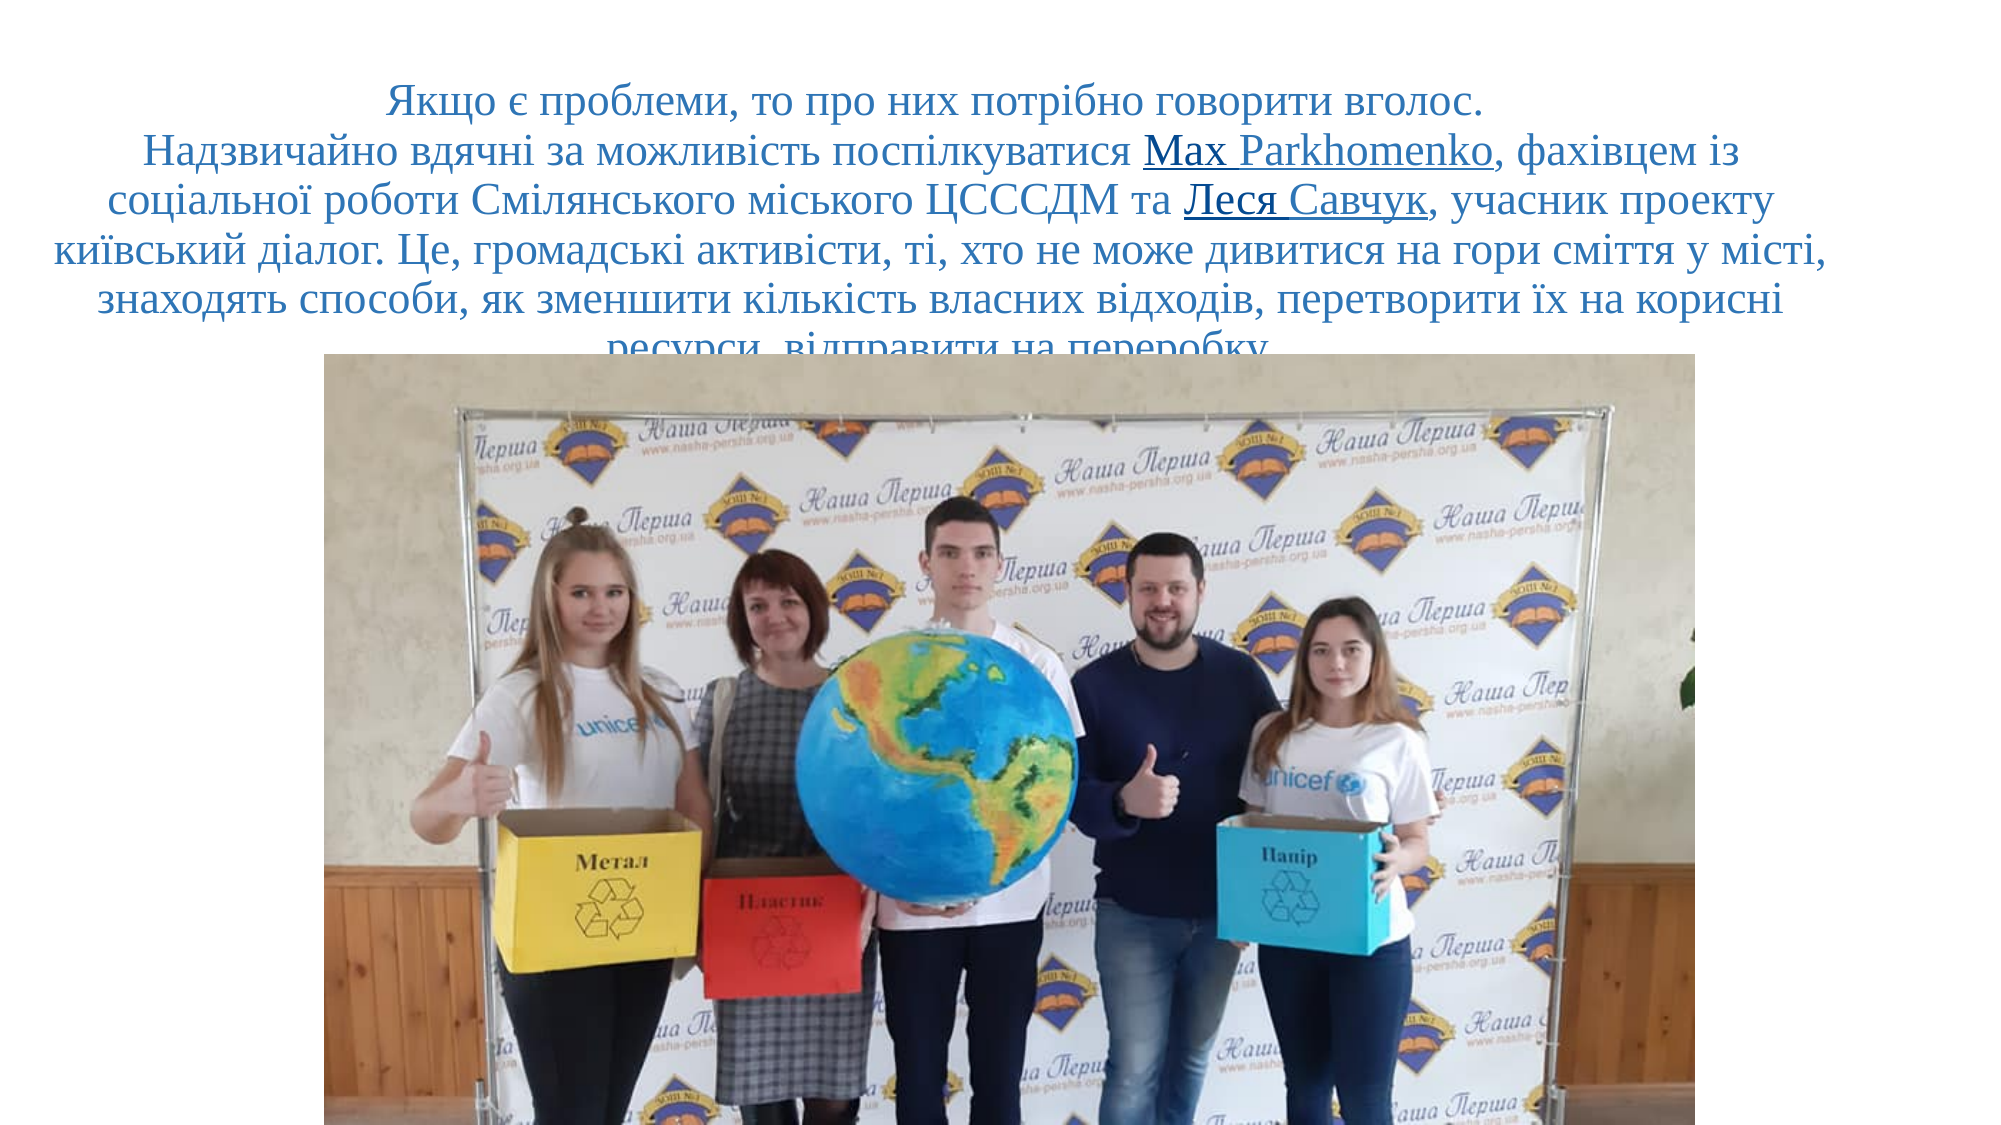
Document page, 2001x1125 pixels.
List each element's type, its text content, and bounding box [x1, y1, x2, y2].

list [324, 354, 1695, 1125]
title Якщо є проблеми, то про них потрібно говорити вголос. Надзвичайно вдячні за можливість поспілкуватися Max Parkhomenko, фахівцем із соціальної роботи Смілянського міського ЦСССДМ та Леся Савчук, учасник проекту київський діалог. Це, громадські активісти, ті, хто не може дивитися на гори сміття у місті, знаходять способи, як зменшити кількість власних відходів, перетворити їх на корисні ресурси, відправити на переробку. [20, 18, 1863, 486]
